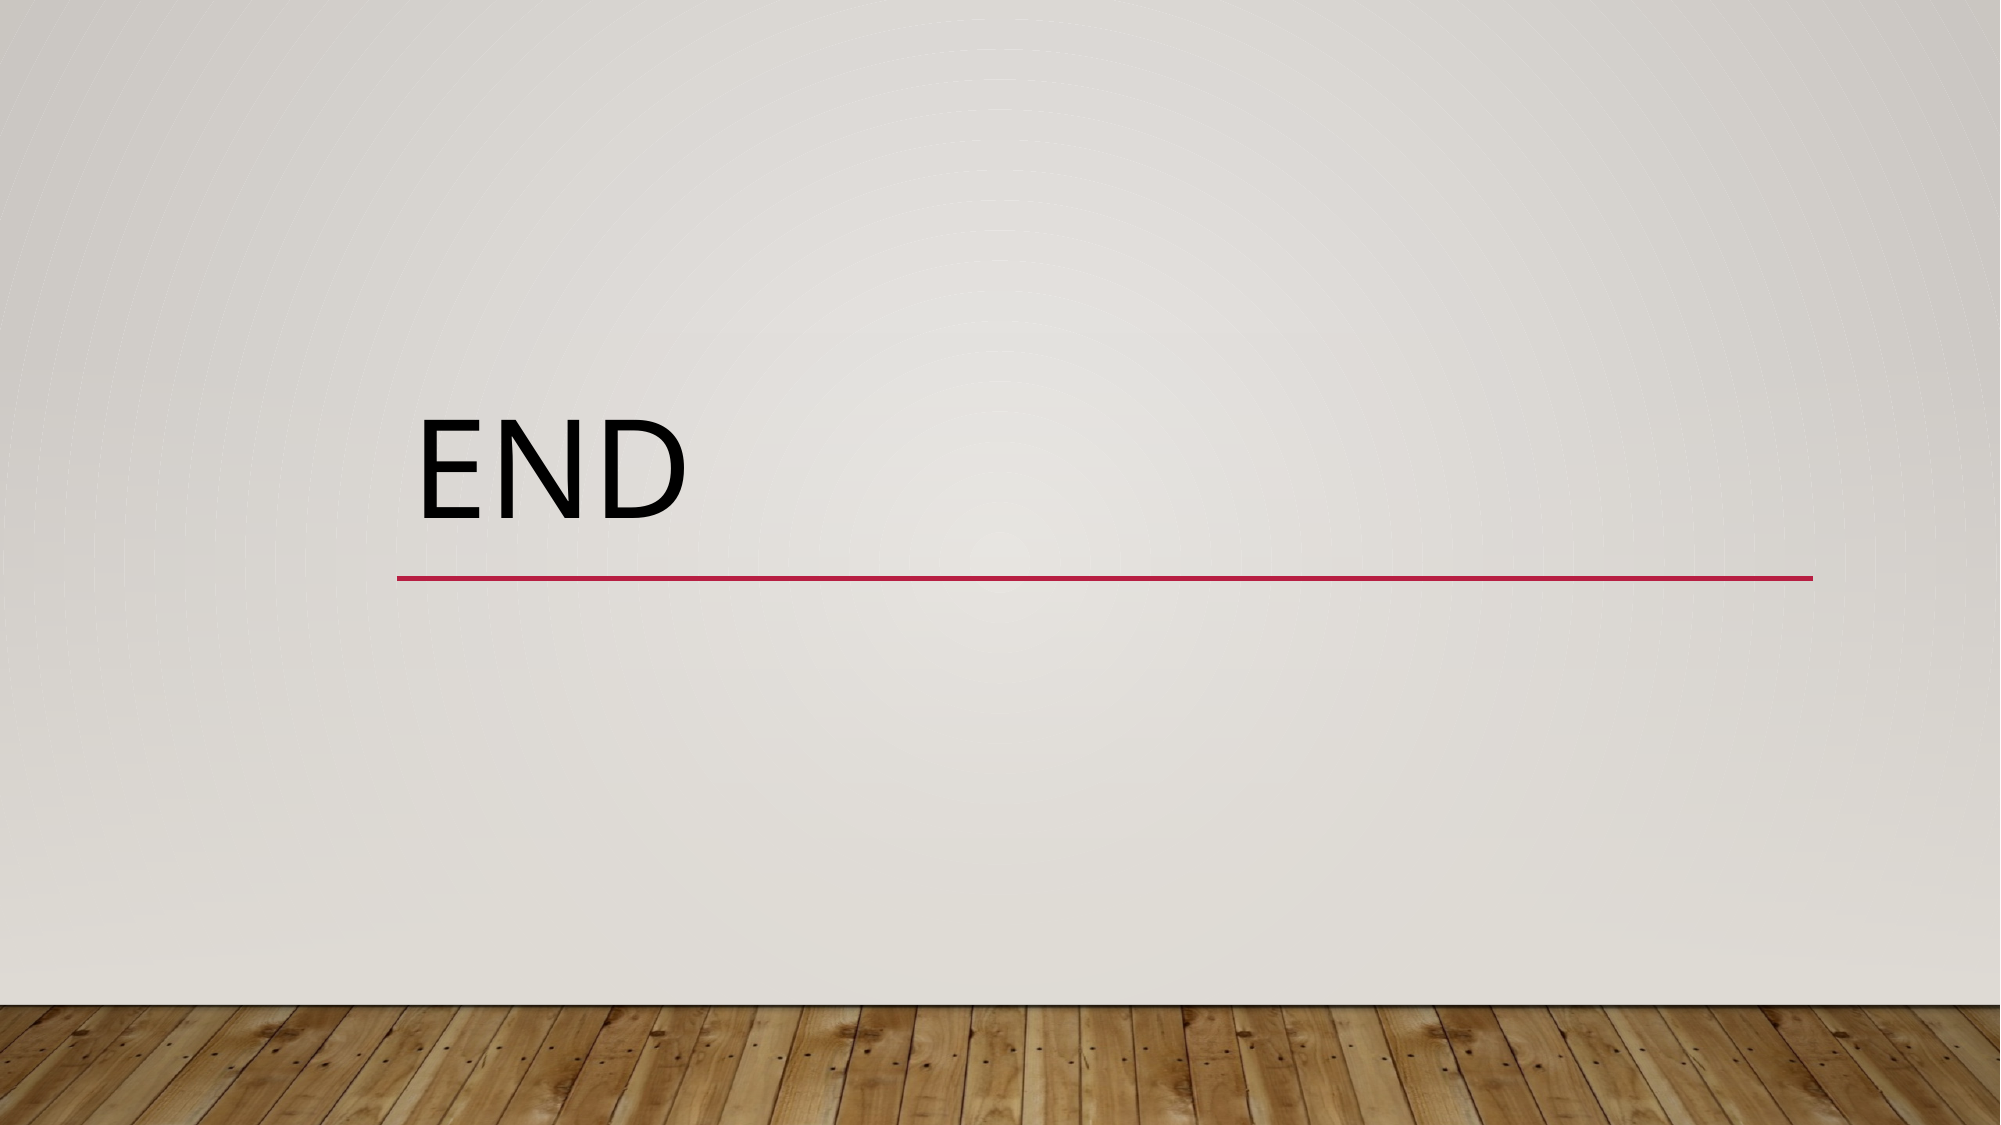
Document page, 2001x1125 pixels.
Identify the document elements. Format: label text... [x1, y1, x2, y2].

title END [396, 131, 1814, 549]
picture [0, 1005, 2000, 1125]
